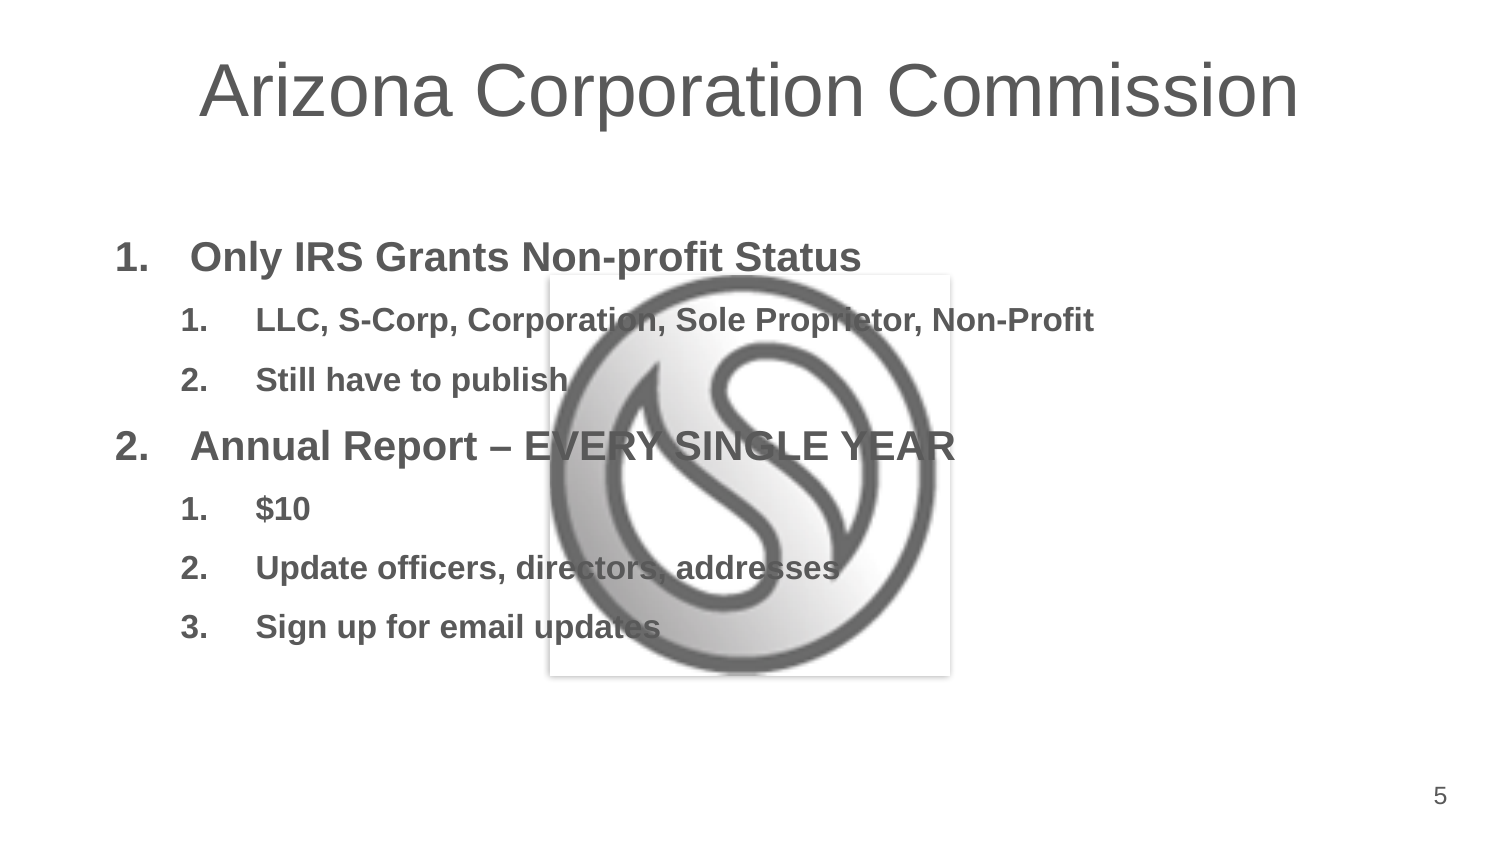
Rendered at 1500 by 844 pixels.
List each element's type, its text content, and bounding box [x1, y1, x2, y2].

list Only IRS Grants Non-profit Status LLC, S-Corp, Corporation, Sole Proprietor, Non-Profit Still have to publish Annual Report – EVERY SINGLE YEAR $10 Update officers, directors, addresses Sign up for email updates [24, 221, 1463, 797]
text_box Arizona Corporation Commission [0, 34, 1500, 140]
slide_number 5 [1362, 797, 1463, 817]
